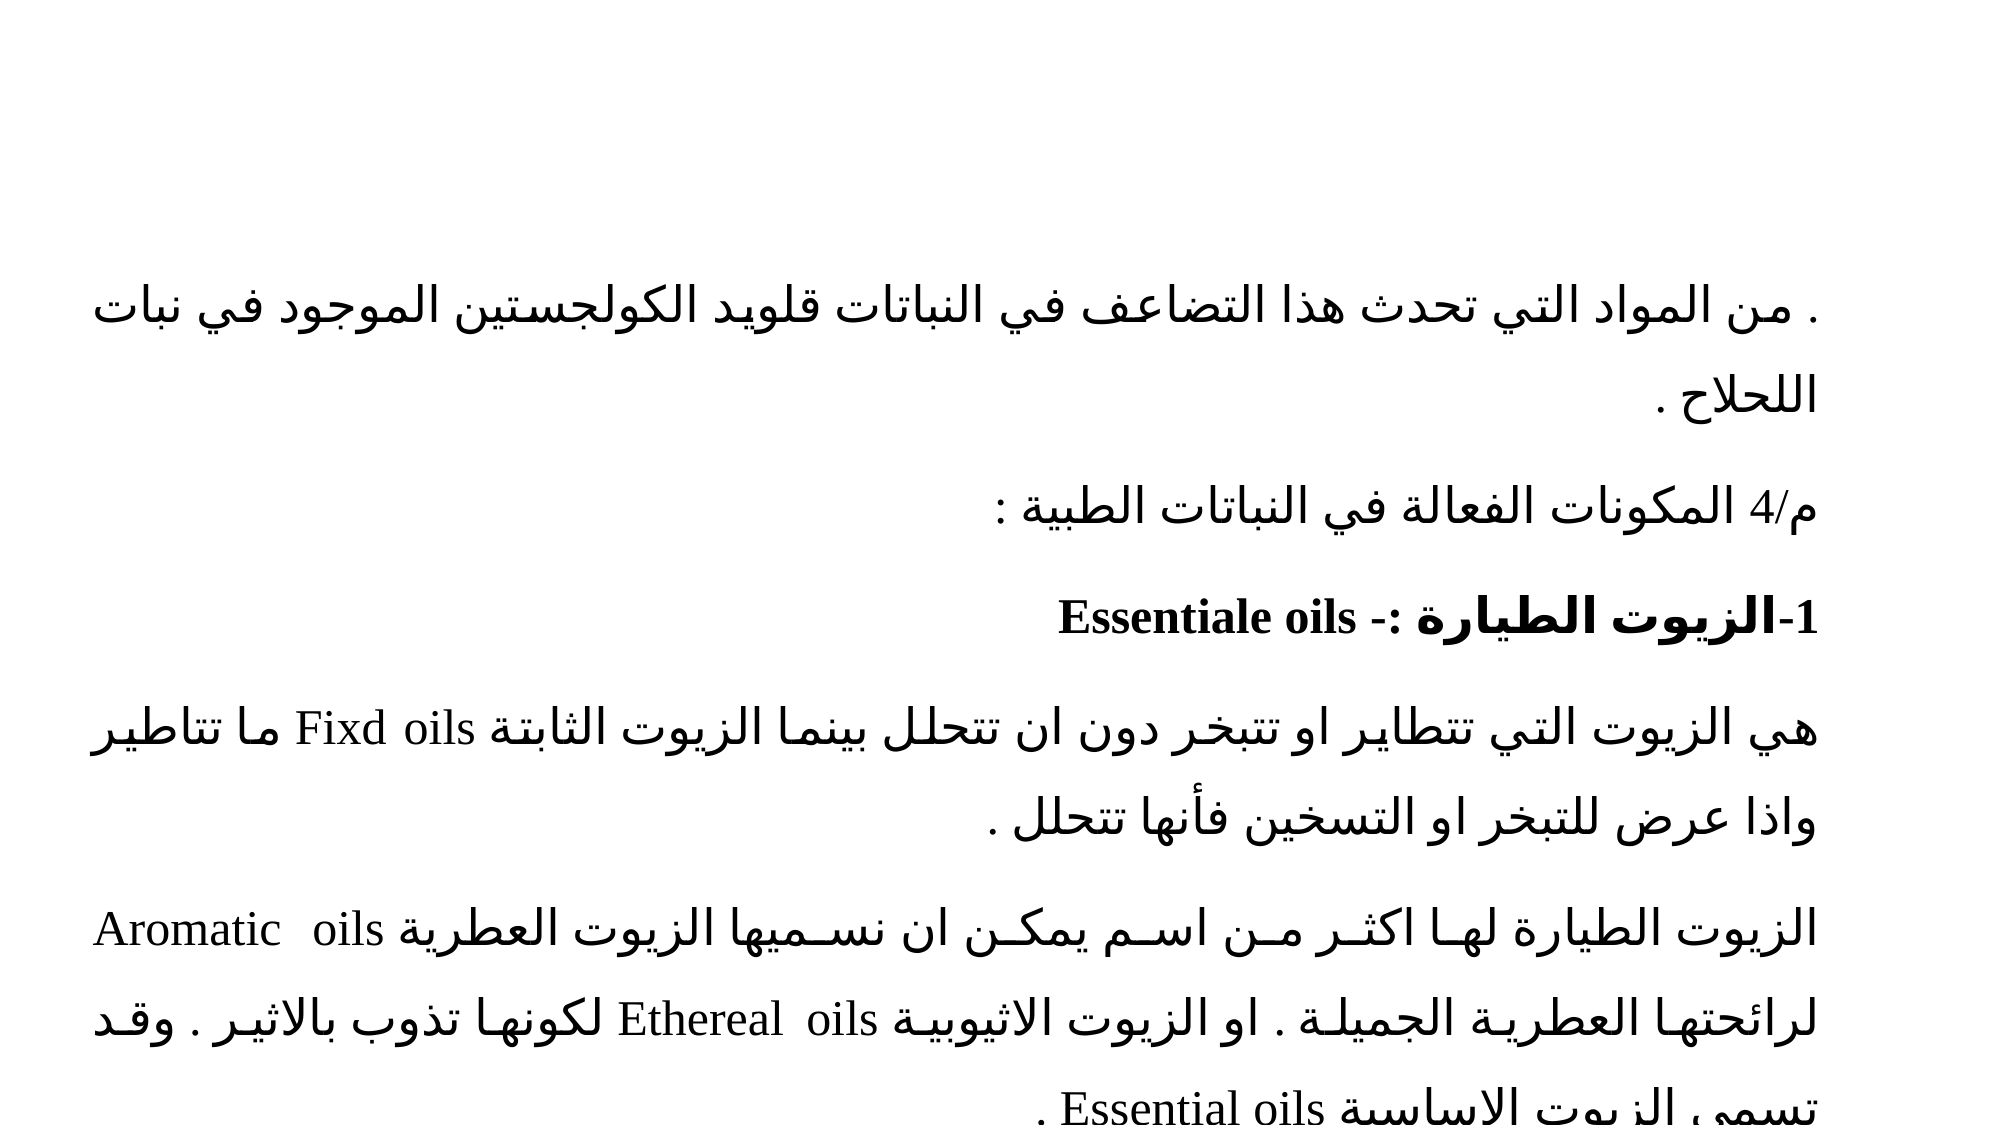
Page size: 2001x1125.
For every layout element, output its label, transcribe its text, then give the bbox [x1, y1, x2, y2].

text_box . من المواد التي تحدث هذا التضاعف في النباتات قلويد الكولجستين الموجود في نبات اللحلاح . م/4 المكونات الفعالة في النباتات الطبية : 1-الزيوت الطيارة :- Essentiale oils هي الزيوت التي تتطاير او تتبخر دون ان تتحلل بينما الزيوت الثابتة Fixd oils ما تتاطير واذا عرض للتبخر او التسخين فأنها تتحلل . الزيوت الطيارة لها اكثر من اسم يمكن ان نسميها الزيوت العطرية Aromatic oils لرائحتها العطرية الجميلة . او الزيوت الاثيوبية Ethereal oils لكونها تذوب بالاثير . وقد تسمى الزيوت الاساسية Essential oils . [78, 234, 1872, 1125]
